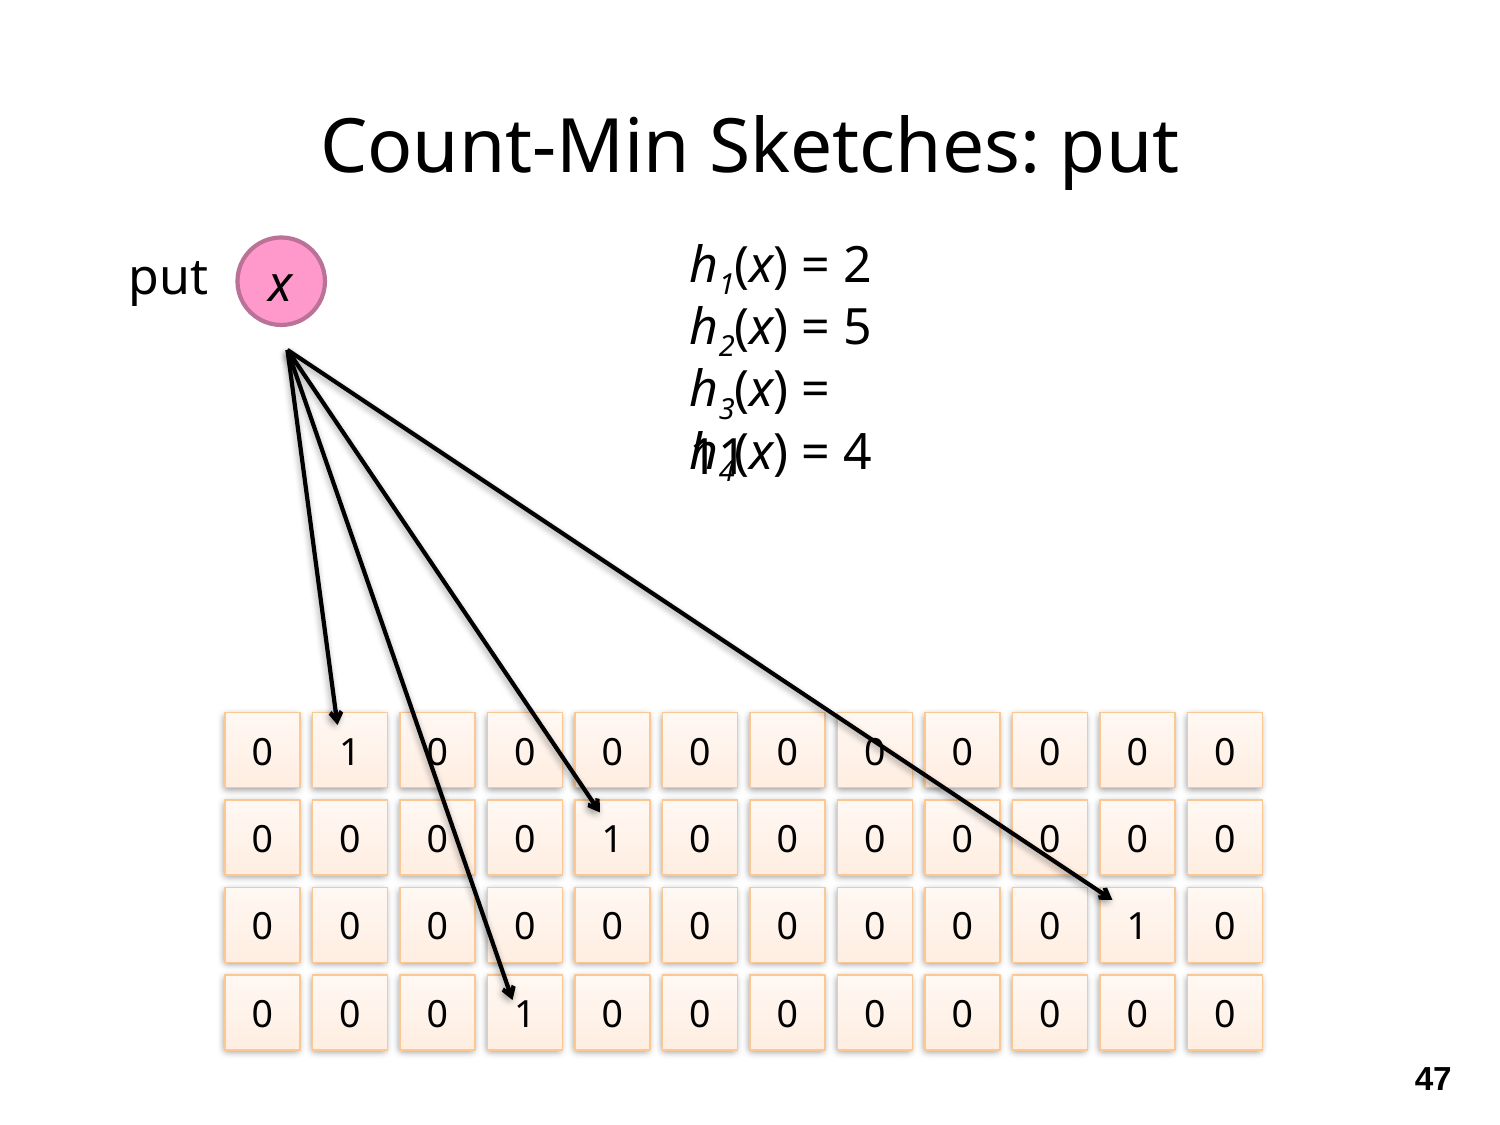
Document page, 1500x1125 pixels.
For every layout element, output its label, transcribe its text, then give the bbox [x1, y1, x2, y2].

text_box h1(x) = 2 [674, 224, 913, 286]
slide_number 47 [1400, 1050, 1488, 1110]
text_box put [99, 237, 238, 313]
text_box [224, 712, 1263, 1051]
text_box x [238, 235, 328, 328]
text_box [287, 349, 513, 1001]
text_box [513, 349, 1113, 901]
text_box h2(x) = 5 [674, 286, 913, 348]
text_box Count-Min Sketches: put [0, 90, 1500, 203]
